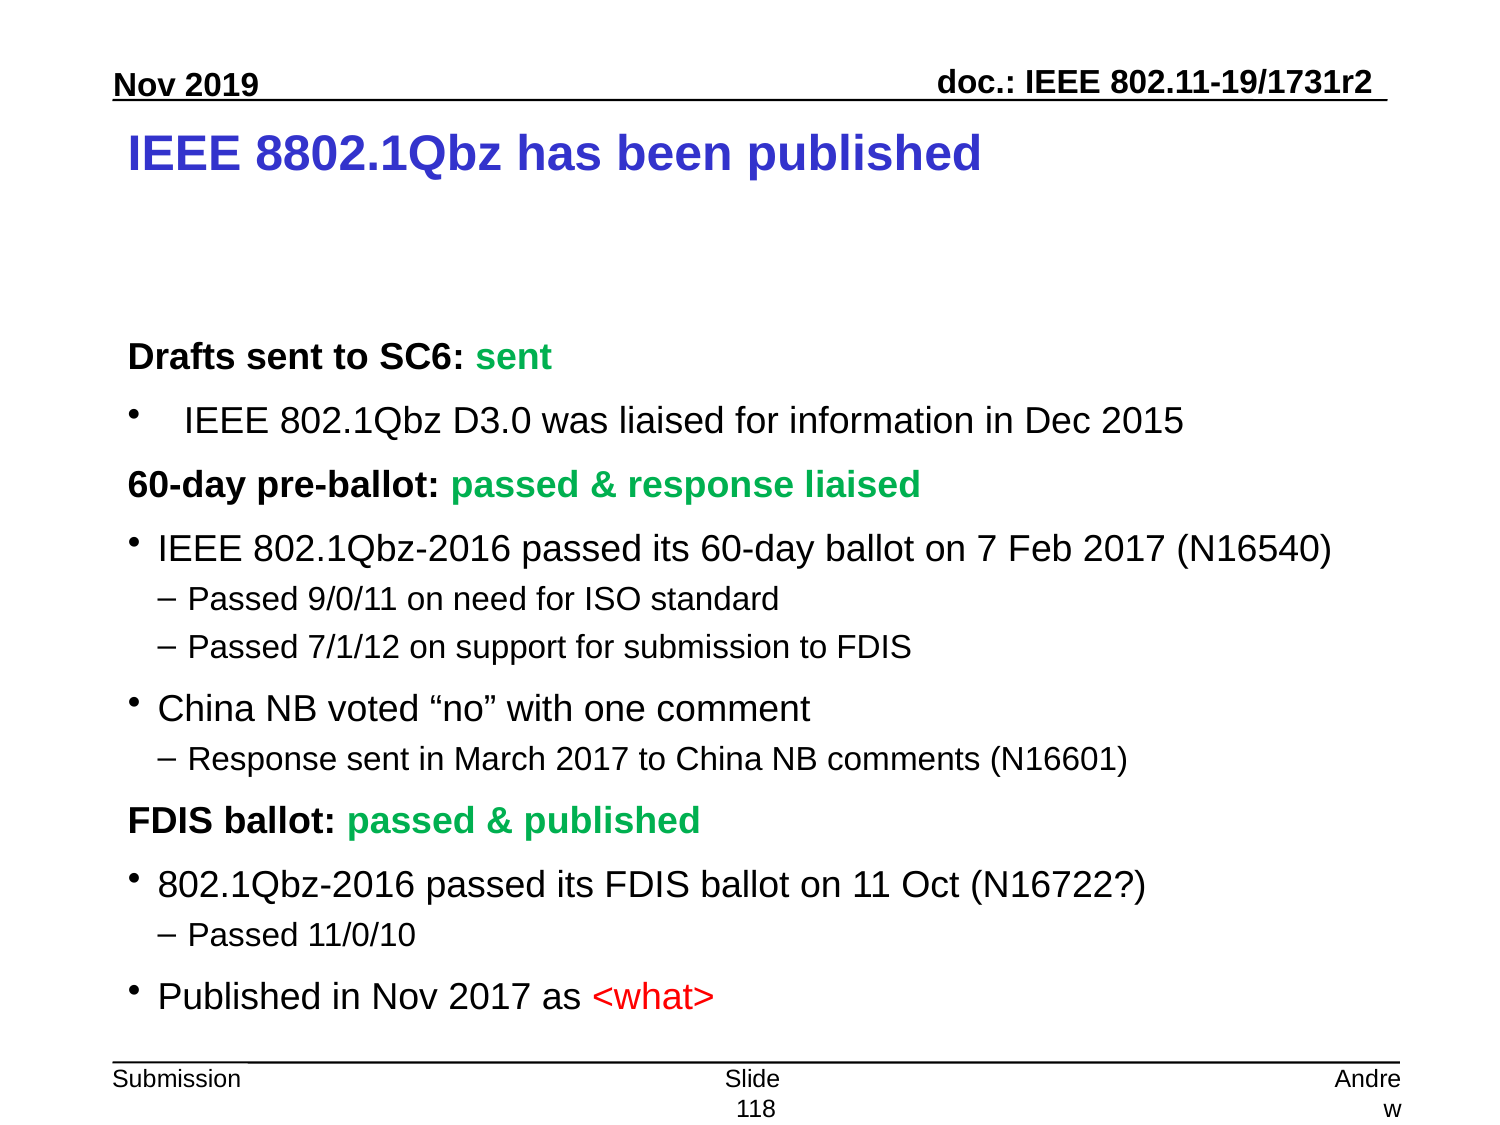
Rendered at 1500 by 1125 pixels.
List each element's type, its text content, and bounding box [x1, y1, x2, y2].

list Drafts sent to SC6: sent IEEE 802.1Qbz D3.0 was liaised for information in Dec 2015 60-day pre-ballot: passed & response liaised IEEE 802.1Qbz-2016 passed its 60-day ballot on 7 Feb 2017 (N16540) Passed 9/0/11 on need for ISO standard Passed 7/1/12 on support for submission to FDIS China NB voted “no” with one comment Response sent in March 2017 to China NB comments (N16601) FDIS ballot: passed & published 802.1Qbz-2016 passed its FDIS ballot on 11 Oct (N16722?) Passed 11/0/10 Published in Nov 2017 as <what> [112, 324, 1388, 1000]
slide_number Slide 118 [709, 1061, 803, 1093]
title IEEE 8802.1Qbz has been published [112, 112, 1388, 288]
footer Andrew Myles, Cisco [1320, 1061, 1402, 1093]
